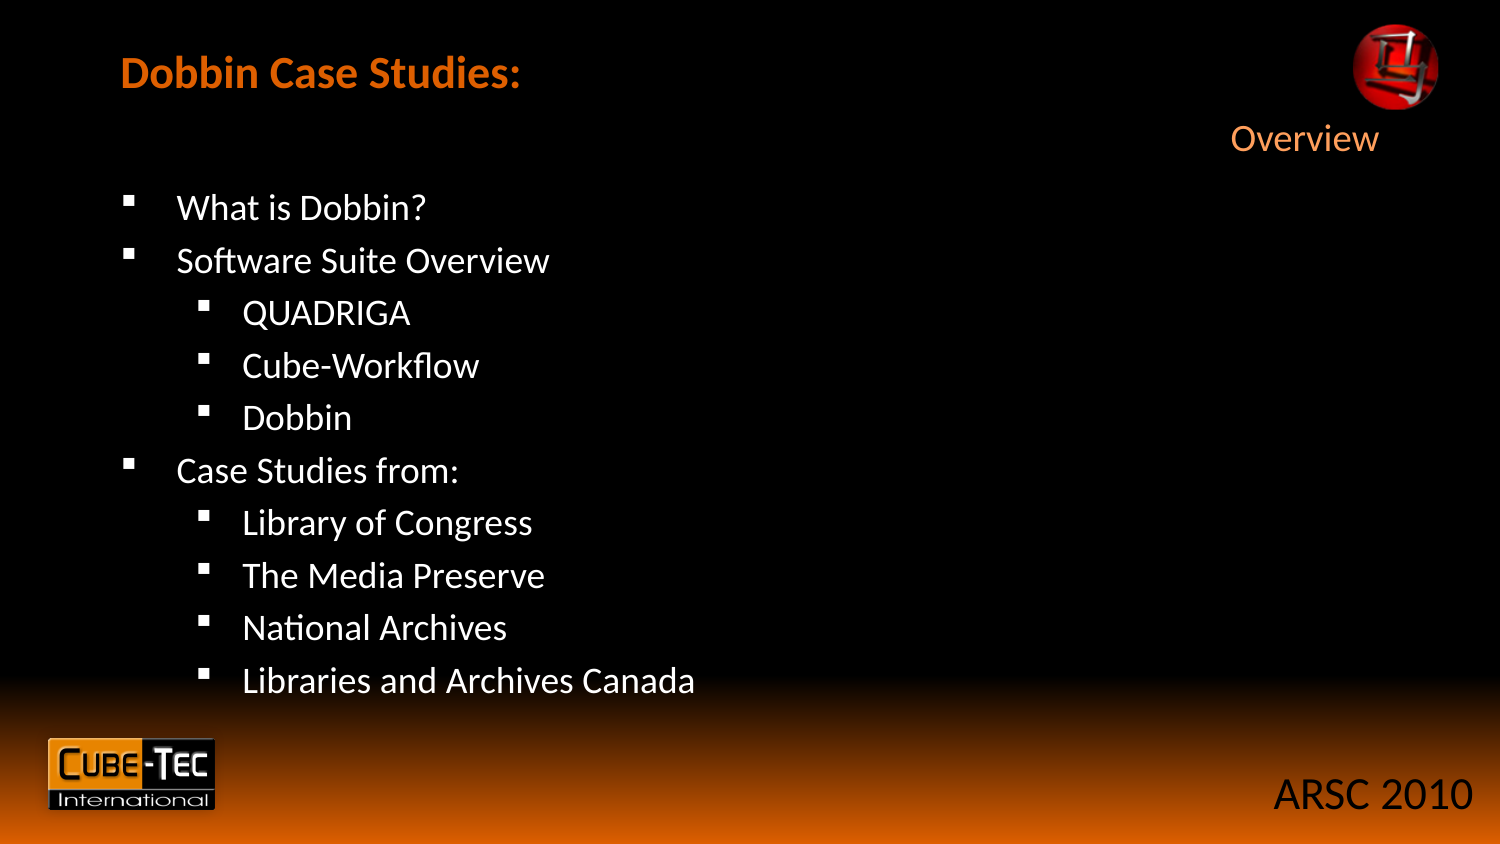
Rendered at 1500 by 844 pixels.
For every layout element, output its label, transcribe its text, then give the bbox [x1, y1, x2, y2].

title Overview [105, 106, 1395, 168]
subtitle Dobbin Case Studies: [105, 34, 1395, 106]
picture [48, 738, 215, 810]
picture [1347, 22, 1454, 117]
list What is Dobbin? Software Suite Overview QUADRIGA Cube-Workflow Dobbin Case Studies from: Library of Congress The Media Preserve National Archives Libraries and Archives Canada [105, 175, 1395, 730]
